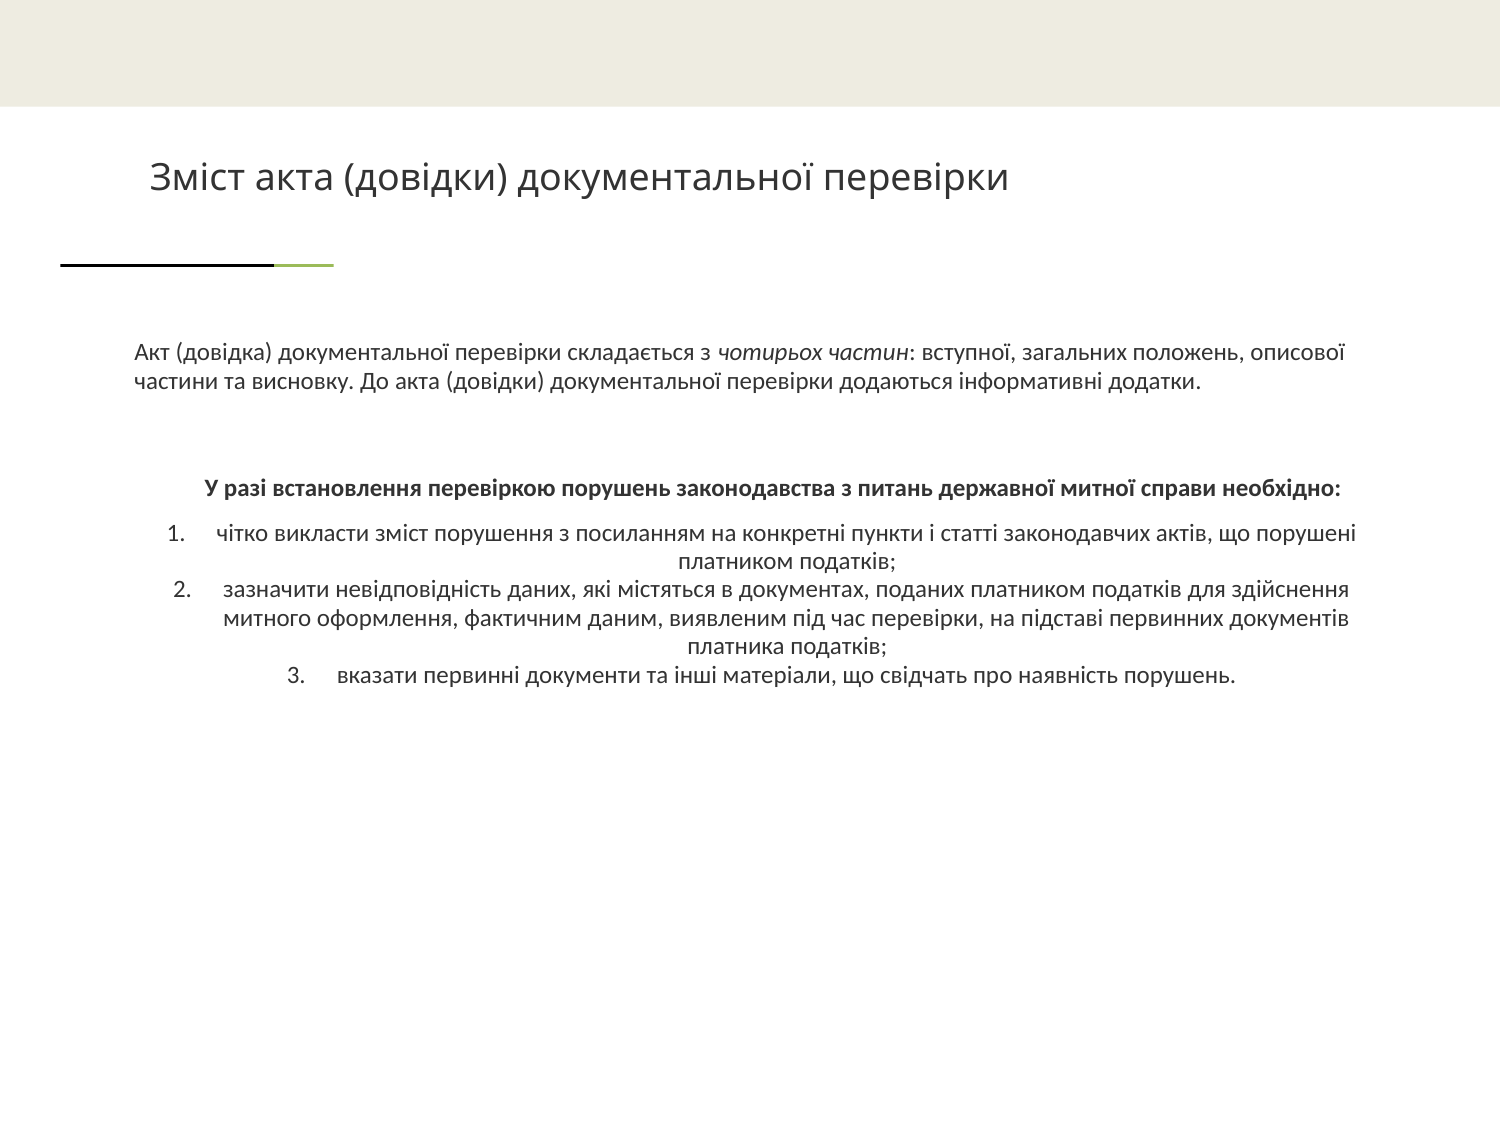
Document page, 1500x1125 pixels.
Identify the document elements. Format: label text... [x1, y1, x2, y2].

list Акт (довідка) документальної перевірки складається з чотирьох частин: вступної, загальних положень, описової частини та висновку. До акта (довідки) документальної перевірки додаються інформативні додатки. У разі встановлення перевіркою порушень законодавства з питань державної митної справи необхідно: чітко викласти зміст порушення з посиланням на конкретні пункти і статті законодавчих актів, що порушені платником податків; зазначити невідповідність даних, які містяться в документах, поданих платником податків для здійснення митного оформлення, фактичним даним, виявленим під час перевірки, на підставі первинних документів платника податків; вказати первинні документи та інші матеріали, що свідчать про наявність порушень. [119, 323, 1381, 946]
title Зміст акта (довідки) документальної перевірки [134, 138, 1397, 256]
